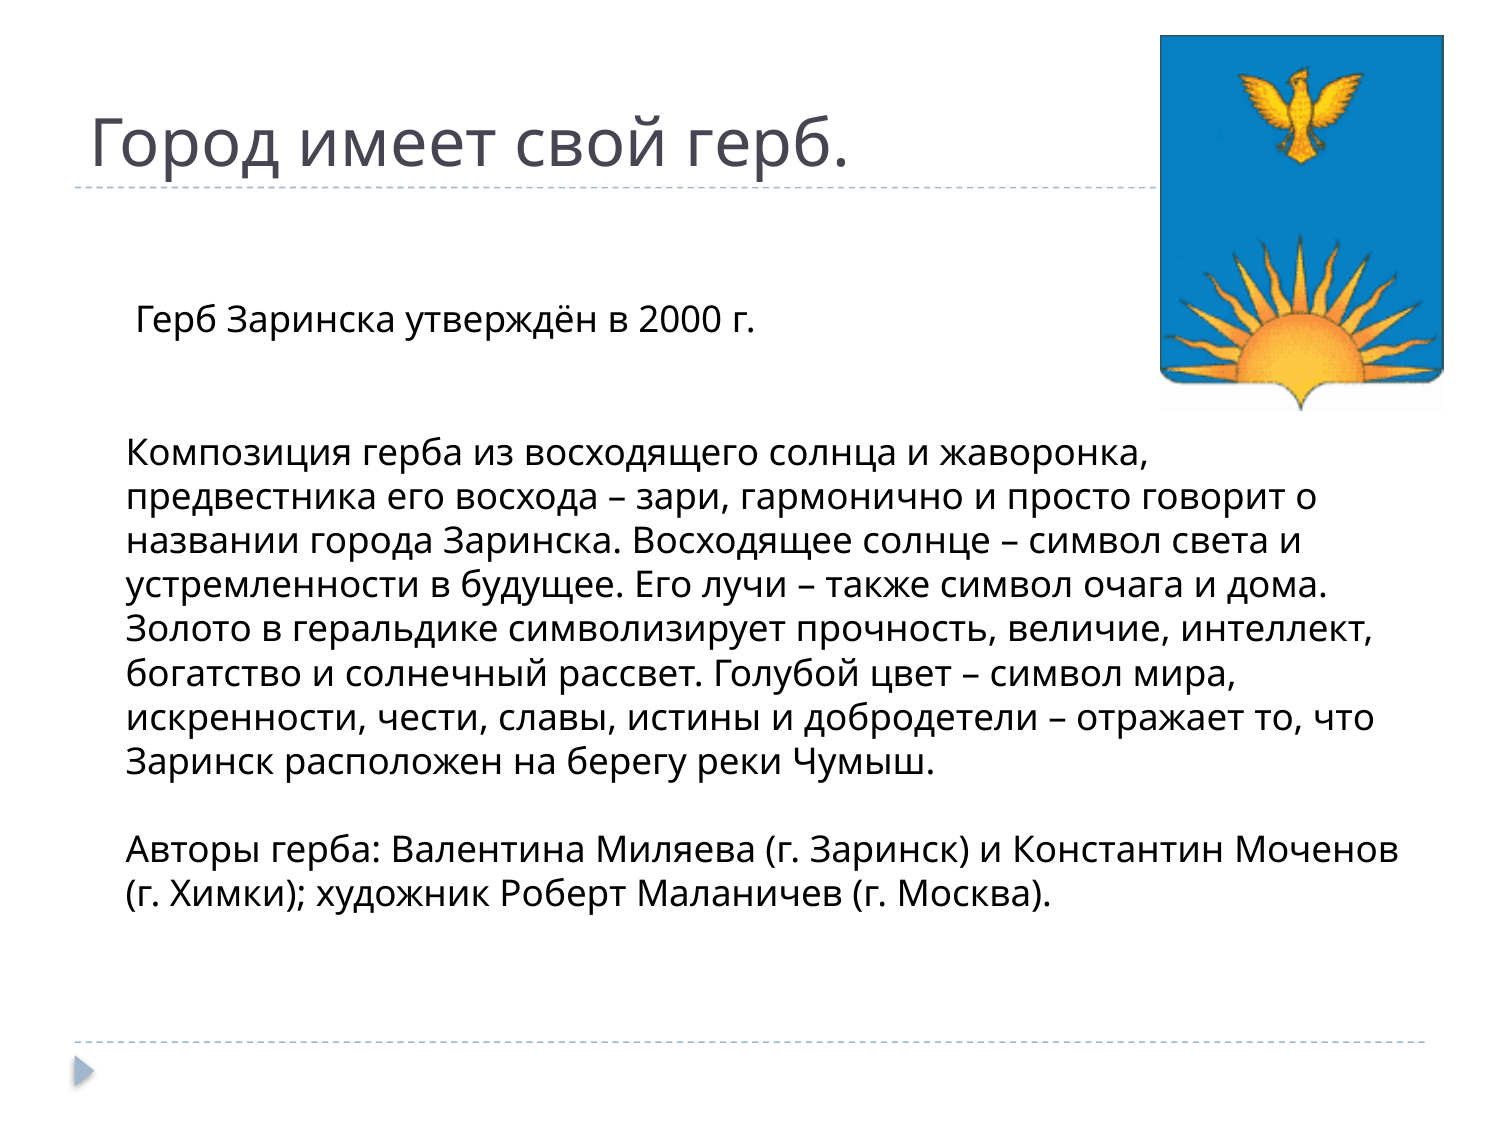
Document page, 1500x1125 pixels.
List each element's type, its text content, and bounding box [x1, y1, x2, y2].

title Город имеет свой герб. [75, 24, 1425, 188]
picture [1159, 34, 1444, 411]
list Герб Заринска утверждён в 2000 г. Композиция герба из восходящего солнца и жаворонка, предвестника его восхода – зари, гармонично и просто говорит о названии города Заринска. Восходящее солнце – символ света и устремленности в будущее. Его лучи – также символ очага и дома. Золото в геральдике символизирует прочность, величие, интеллект, богатство и солнечный рассвет. Голубой цвет – символ мира, искренности, чести, славы, истины и добродетели – отражает то, что Заринск расположен на берегу реки Чумыш. Авторы герба: Валентина Миляева (г. Заринск) и Константин Моченов (г. Химки); художник Роберт Маланичев (г. Москва). [75, 200, 1425, 1010]
